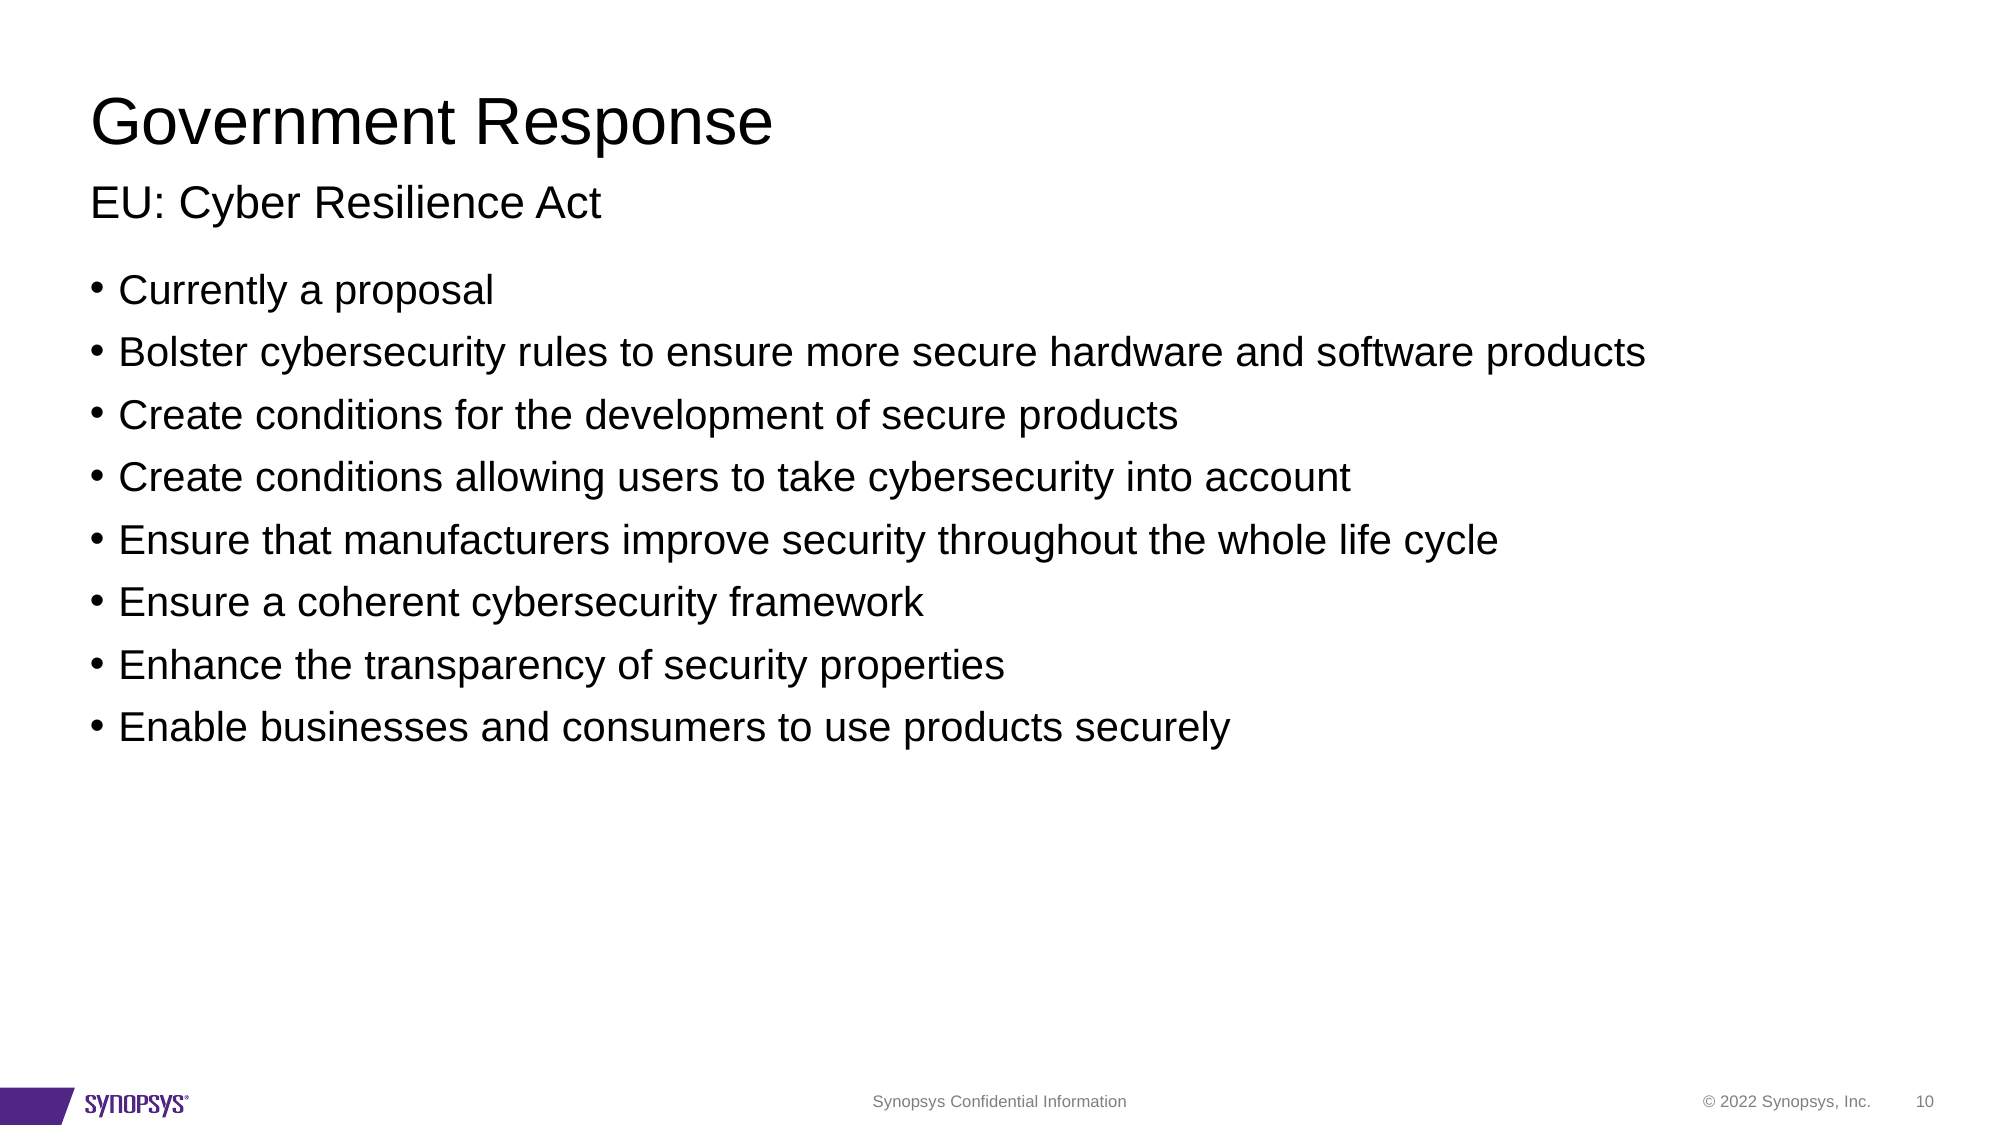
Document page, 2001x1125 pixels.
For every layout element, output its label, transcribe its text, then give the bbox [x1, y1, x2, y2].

list Currently a proposal Bolster cybersecurity rules to ensure more secure hardware and software products Create conditions for the development of secure products Create conditions allowing users to take cybersecurity into account Ensure that manufacturers improve security throughout the whole life cycle Ensure a coherent cybersecurity framework Enhance the transparency of security properties Enable businesses and consumers to use products securely [74, 254, 1925, 1050]
list EU: Cyber Resilience Act [74, 164, 1925, 225]
title Government Response [75, 0, 1926, 165]
